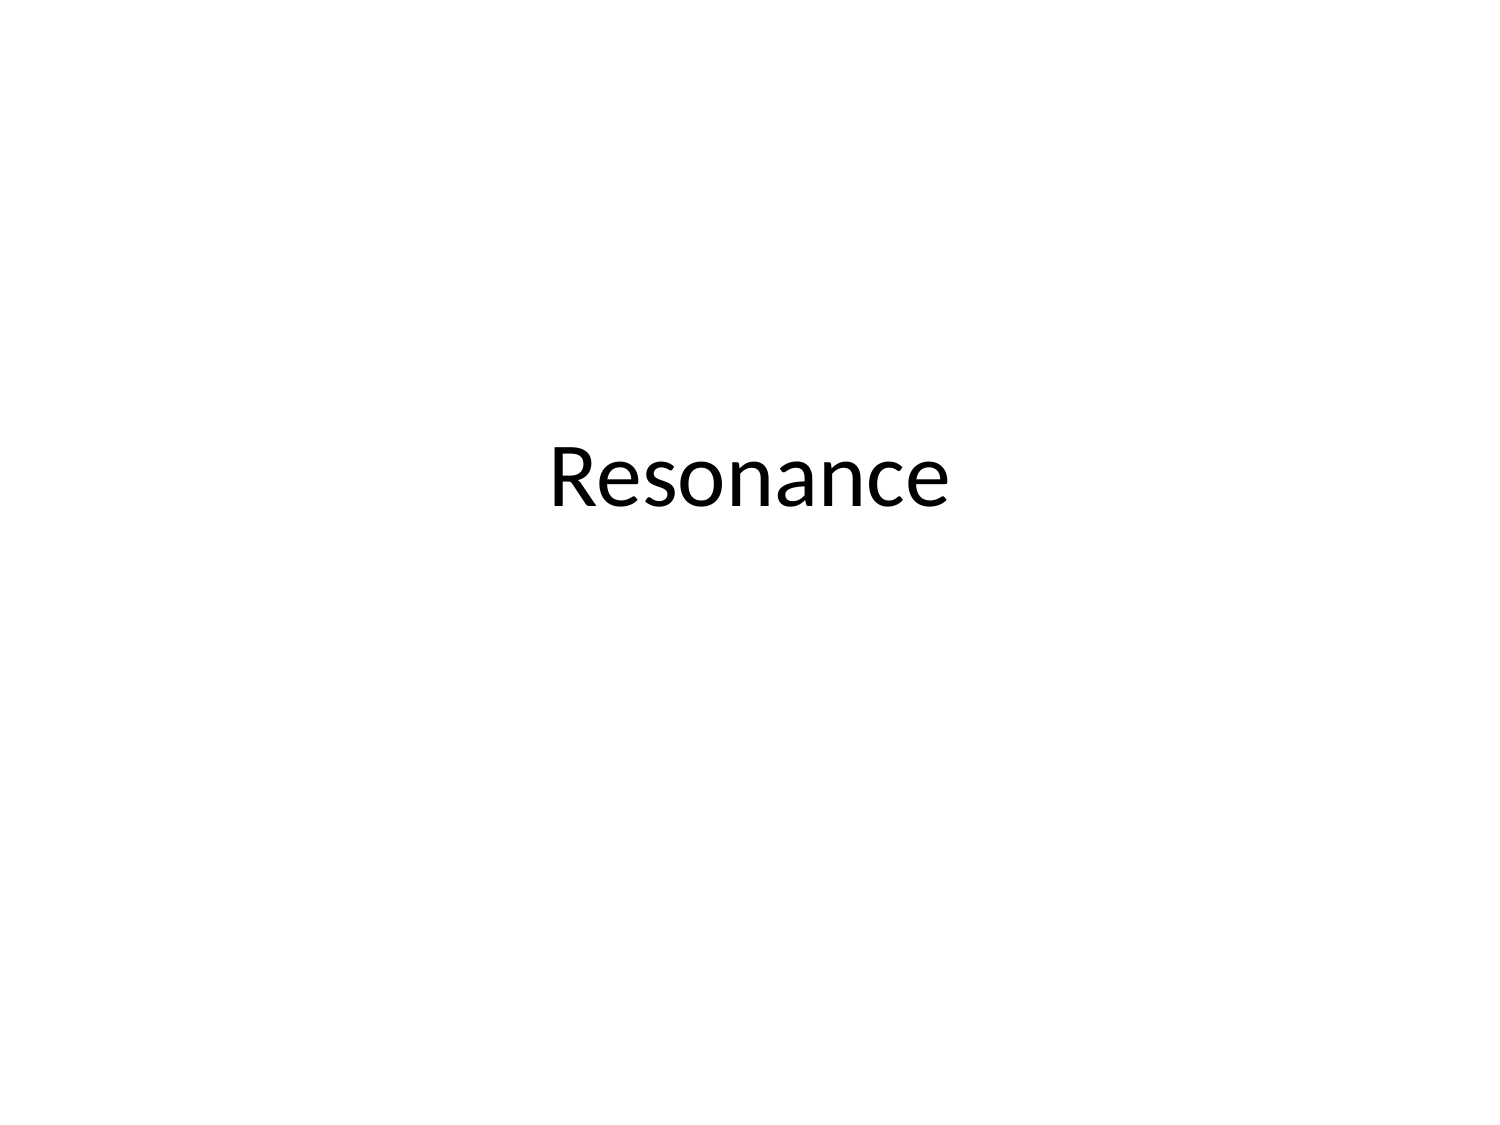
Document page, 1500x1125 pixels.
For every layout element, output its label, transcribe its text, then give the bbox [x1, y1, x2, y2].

title Resonance [112, 349, 1388, 591]
